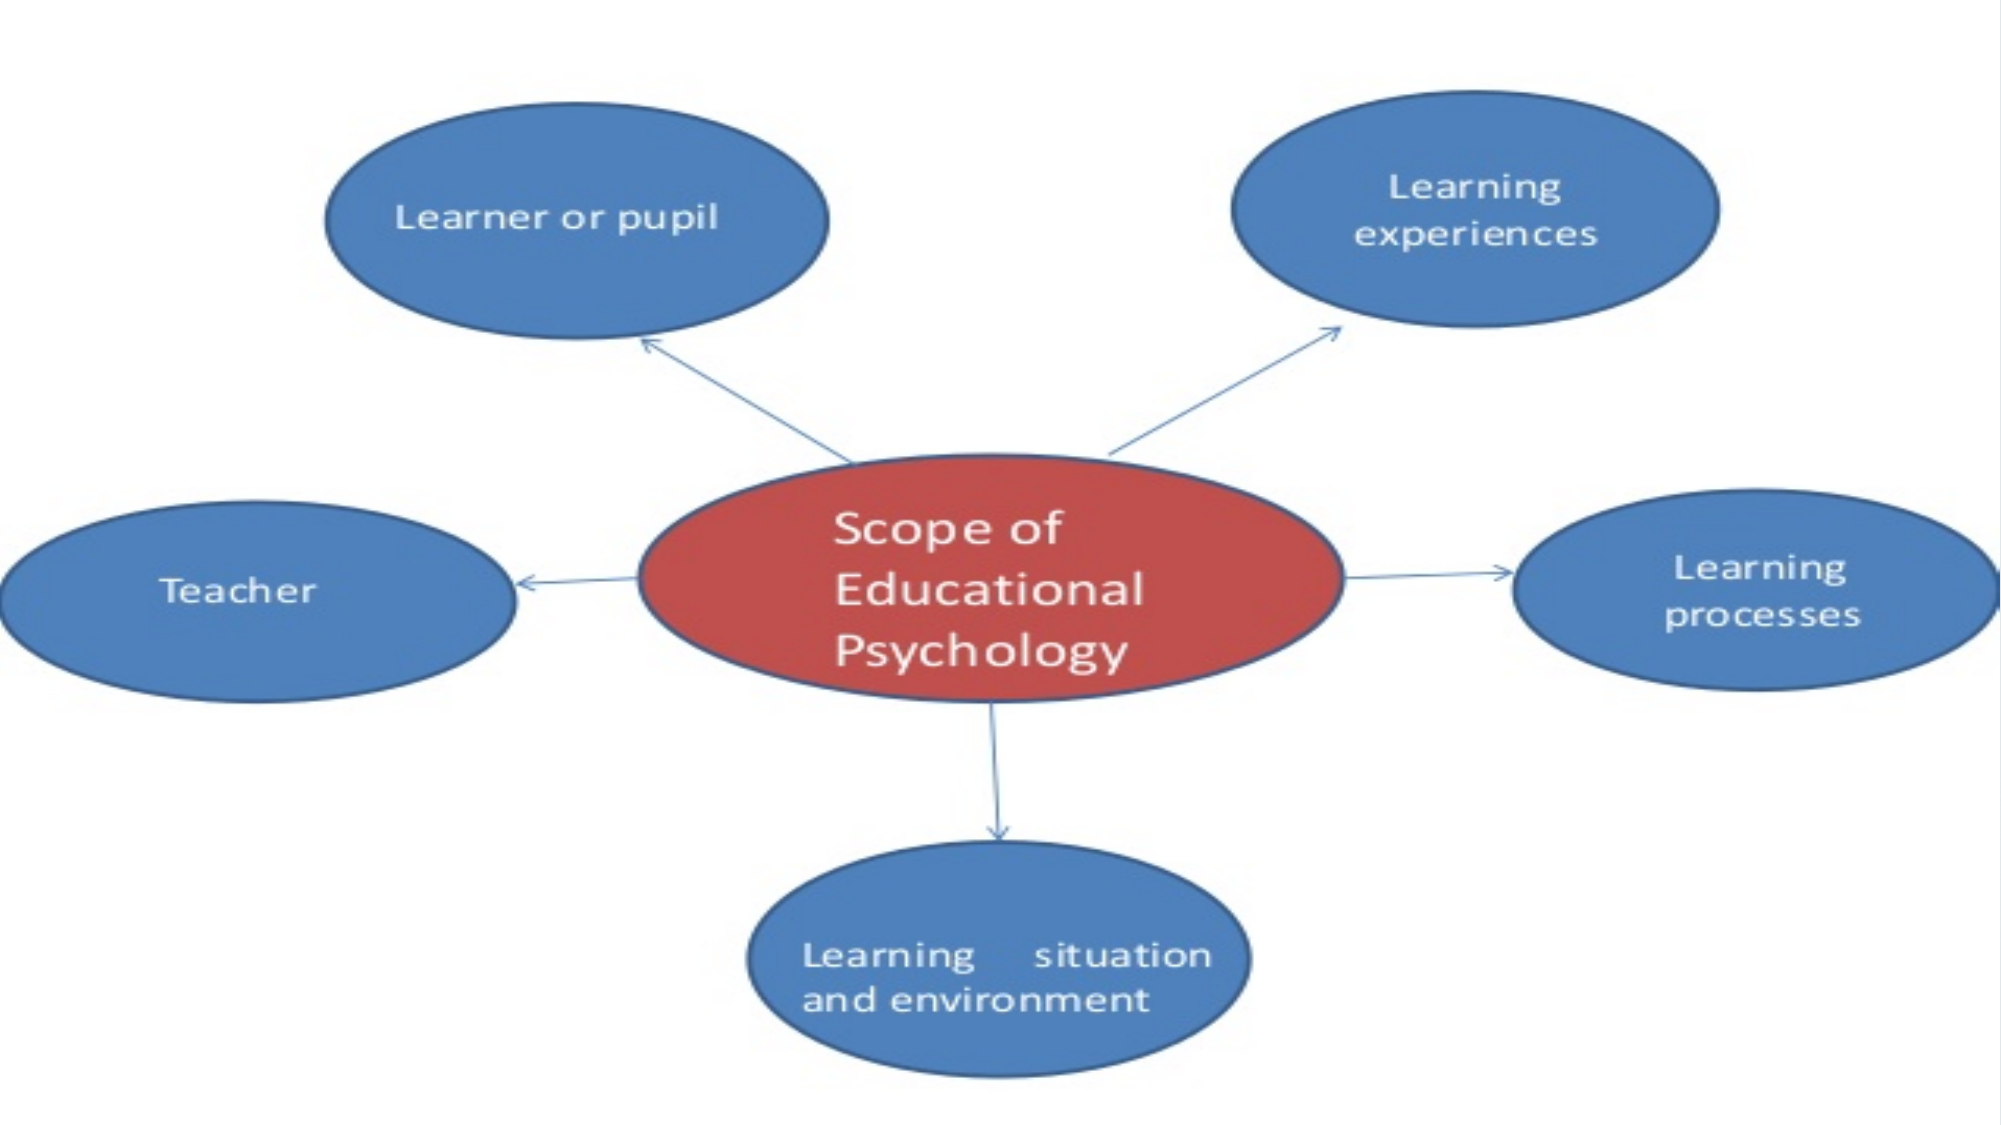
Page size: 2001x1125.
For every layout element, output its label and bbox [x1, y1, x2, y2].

list [0, 0, 2000, 1125]
